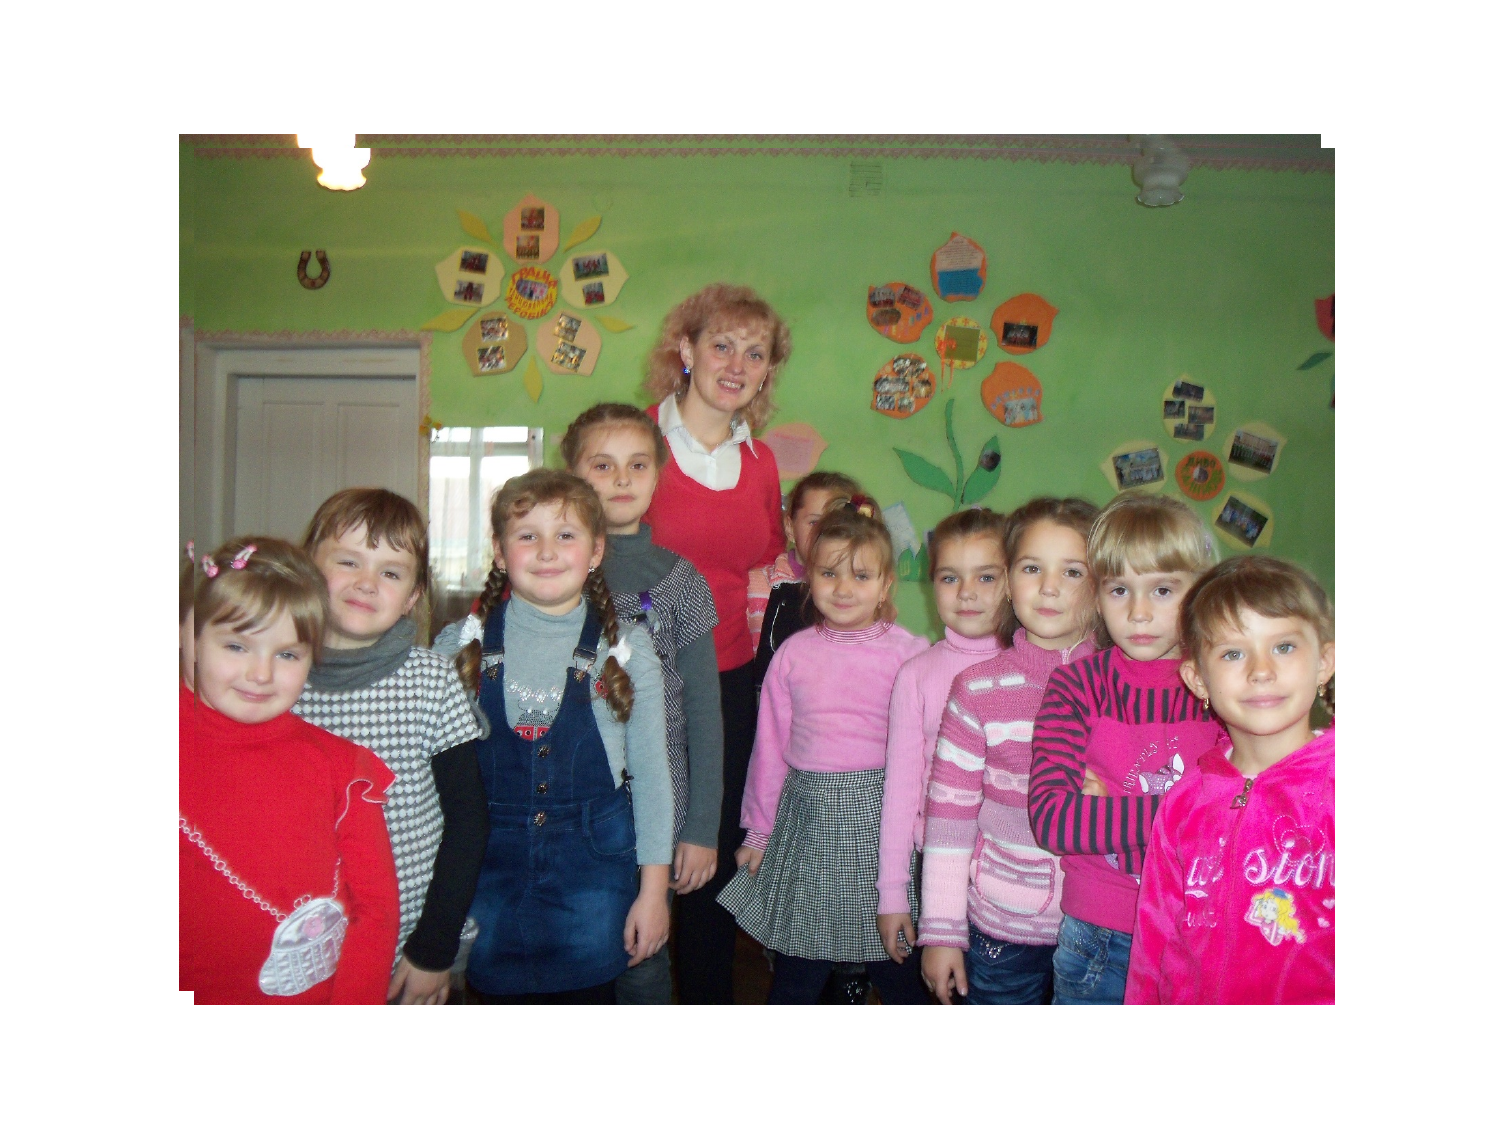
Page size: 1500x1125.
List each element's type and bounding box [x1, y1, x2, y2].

picture [179, 134, 1336, 1005]
